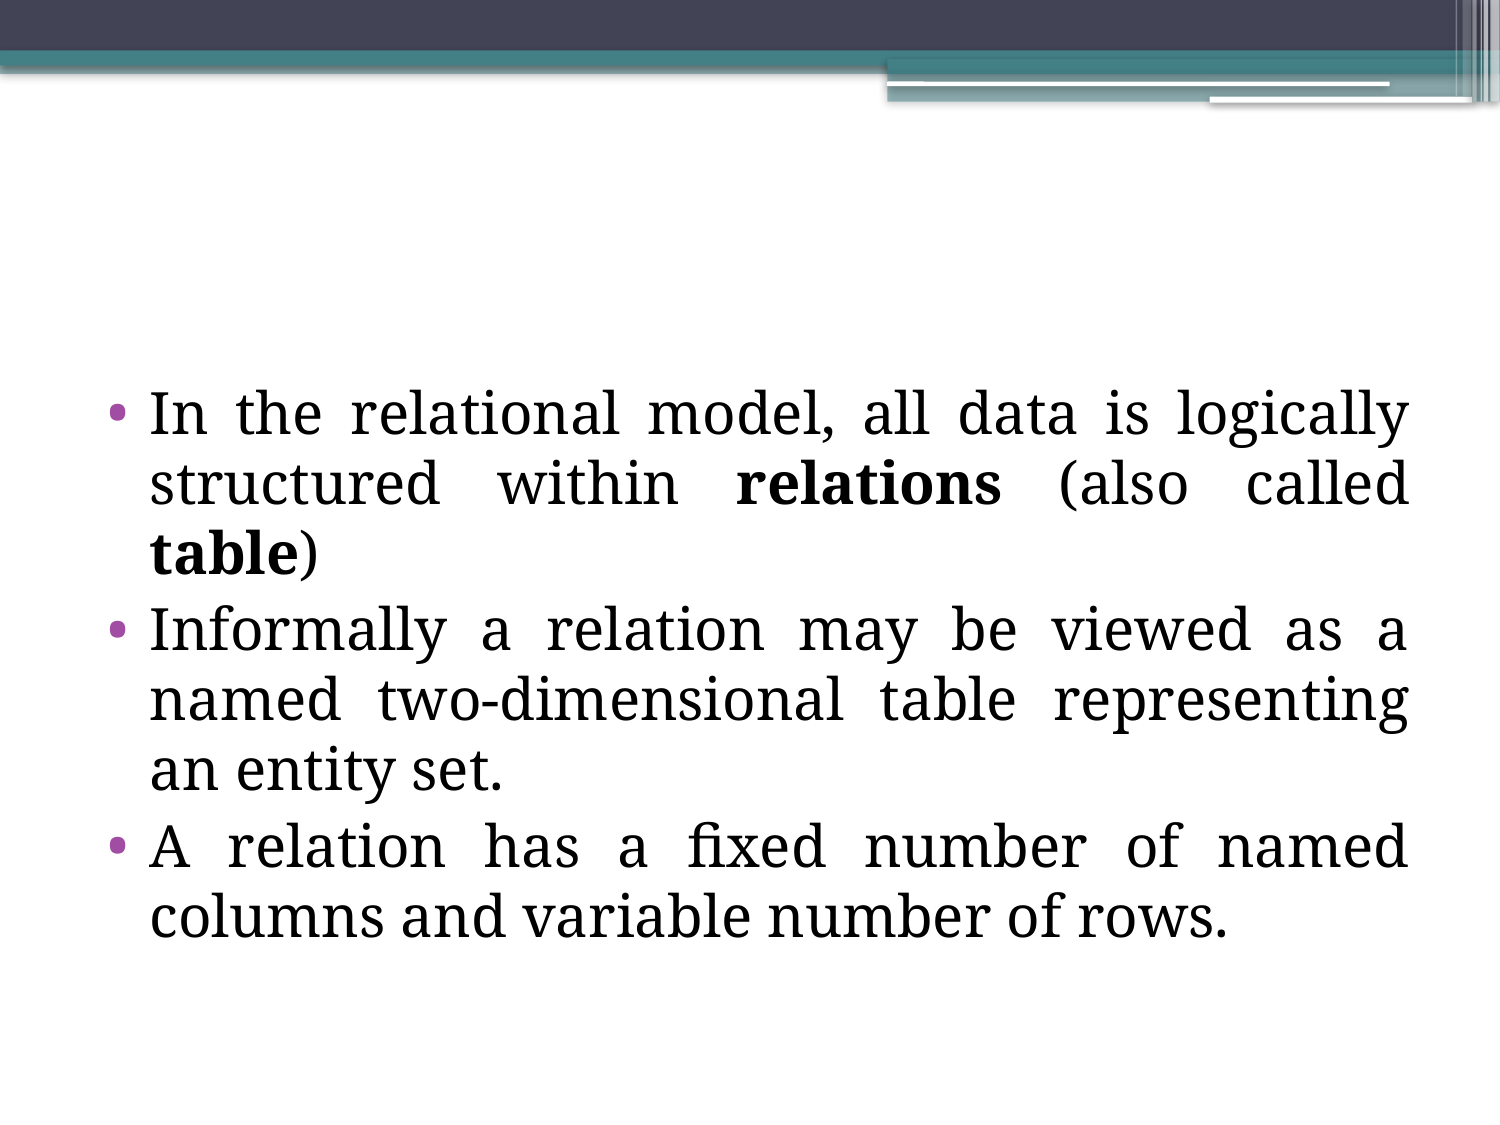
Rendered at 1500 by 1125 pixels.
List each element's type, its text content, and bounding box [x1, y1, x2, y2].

list In the relational model, all data is logically structured within relations (also called table) Informally a relation may be viewed as a named two-dimensional table representing an entity set. A relation has a fixed number of named columns and variable number of rows. [75, 368, 1425, 1079]
